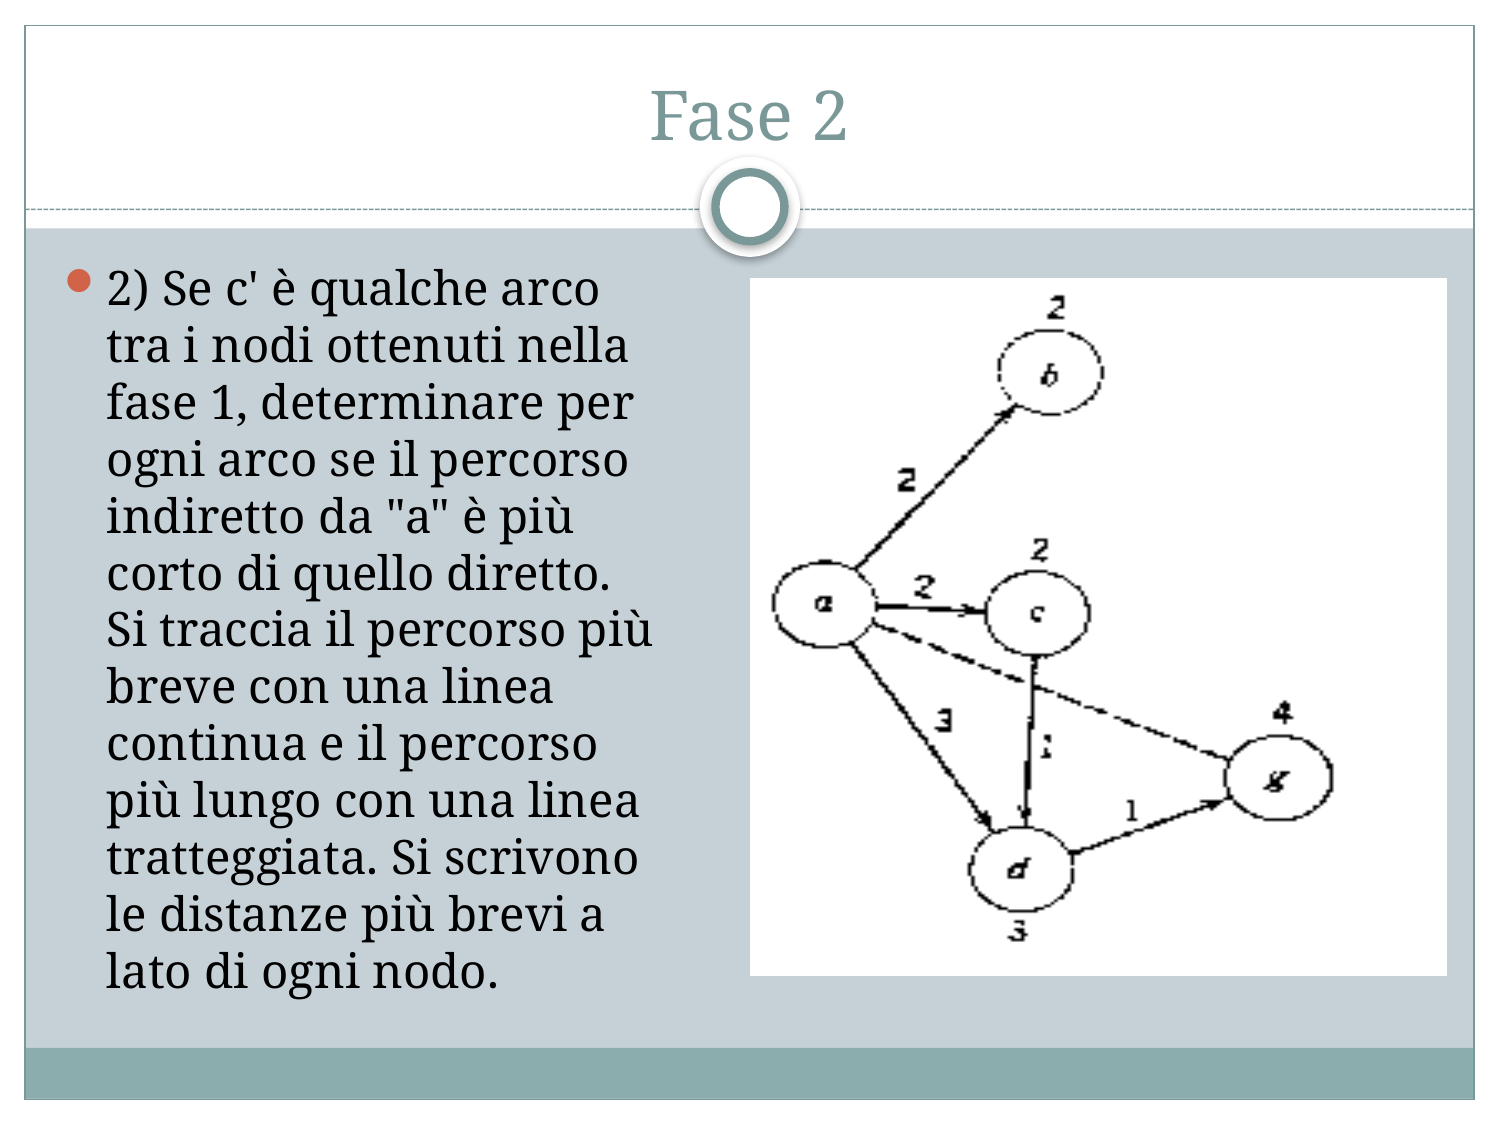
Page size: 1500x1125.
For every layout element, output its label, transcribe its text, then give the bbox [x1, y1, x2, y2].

title Fase 2 [49, 37, 1450, 162]
picture [749, 278, 1448, 977]
list 2) Se c' è qualche arco tra i nodi ottenuti nella fase 1, determinare per ogni arco se il percorso indiretto da "a" è più corto di quello diretto. Si traccia il percorso più breve con una linea continua e il percorso più lungo con una linea tratteggiata. Si scrivono le distanze più brevi a lato di ogni nodo. [49, 250, 691, 1012]
